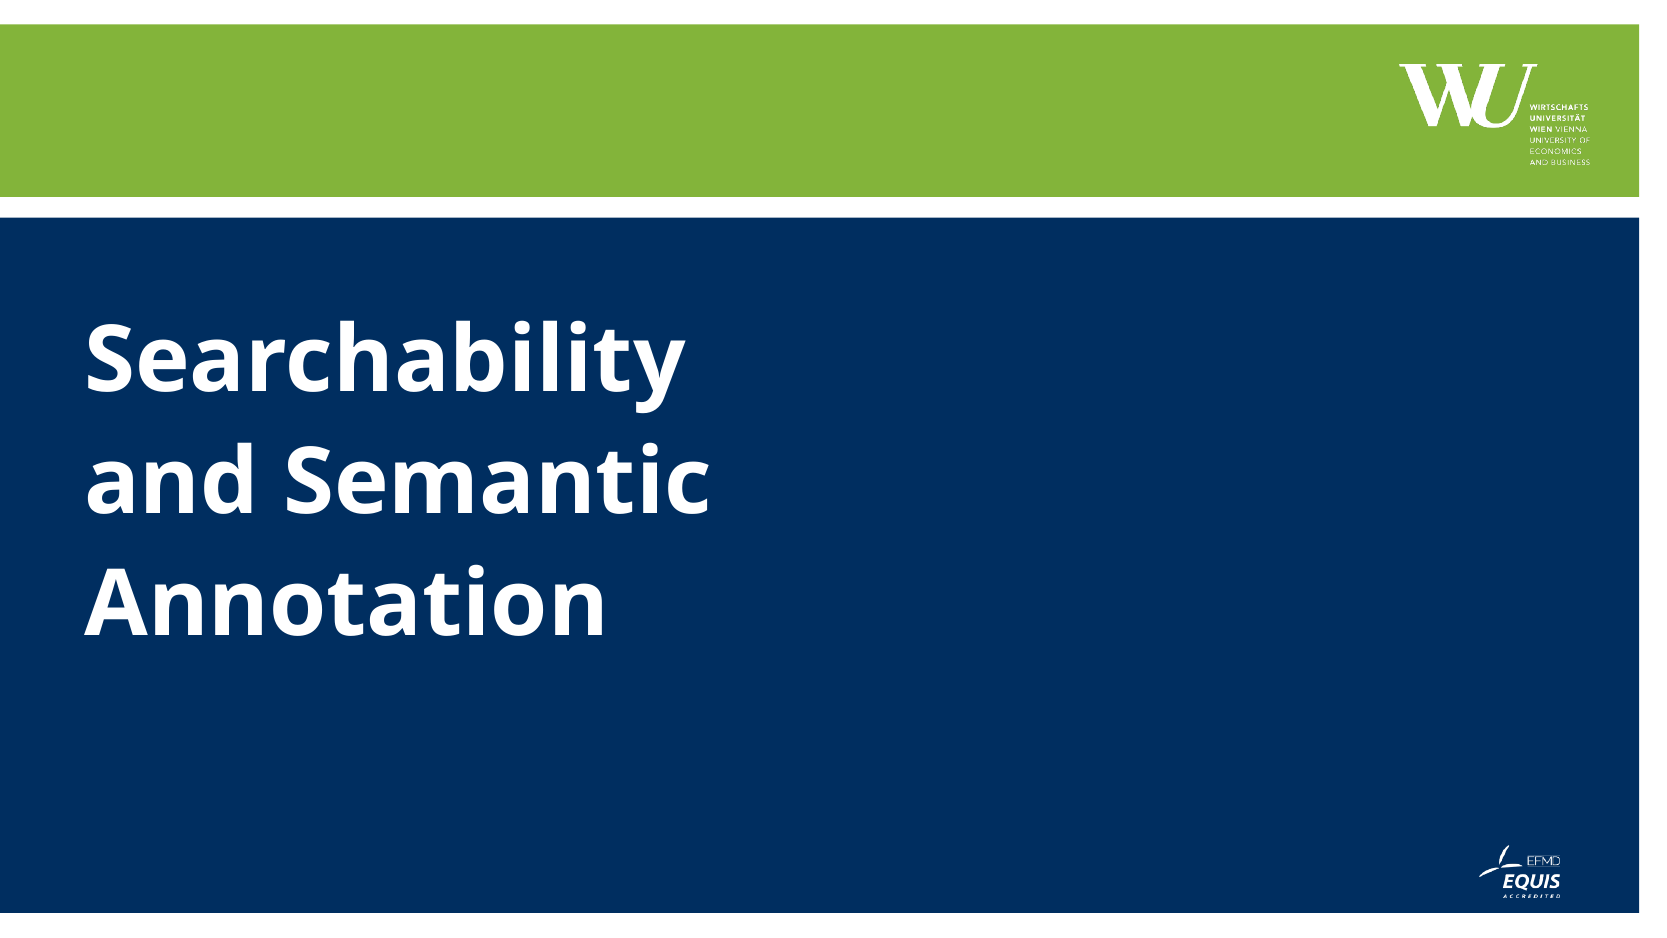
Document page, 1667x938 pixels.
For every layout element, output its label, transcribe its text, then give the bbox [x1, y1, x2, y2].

picture [1399, 64, 1590, 167]
picture [1479, 845, 1560, 898]
title Searchability and Semantic Annotation [84, 288, 846, 717]
